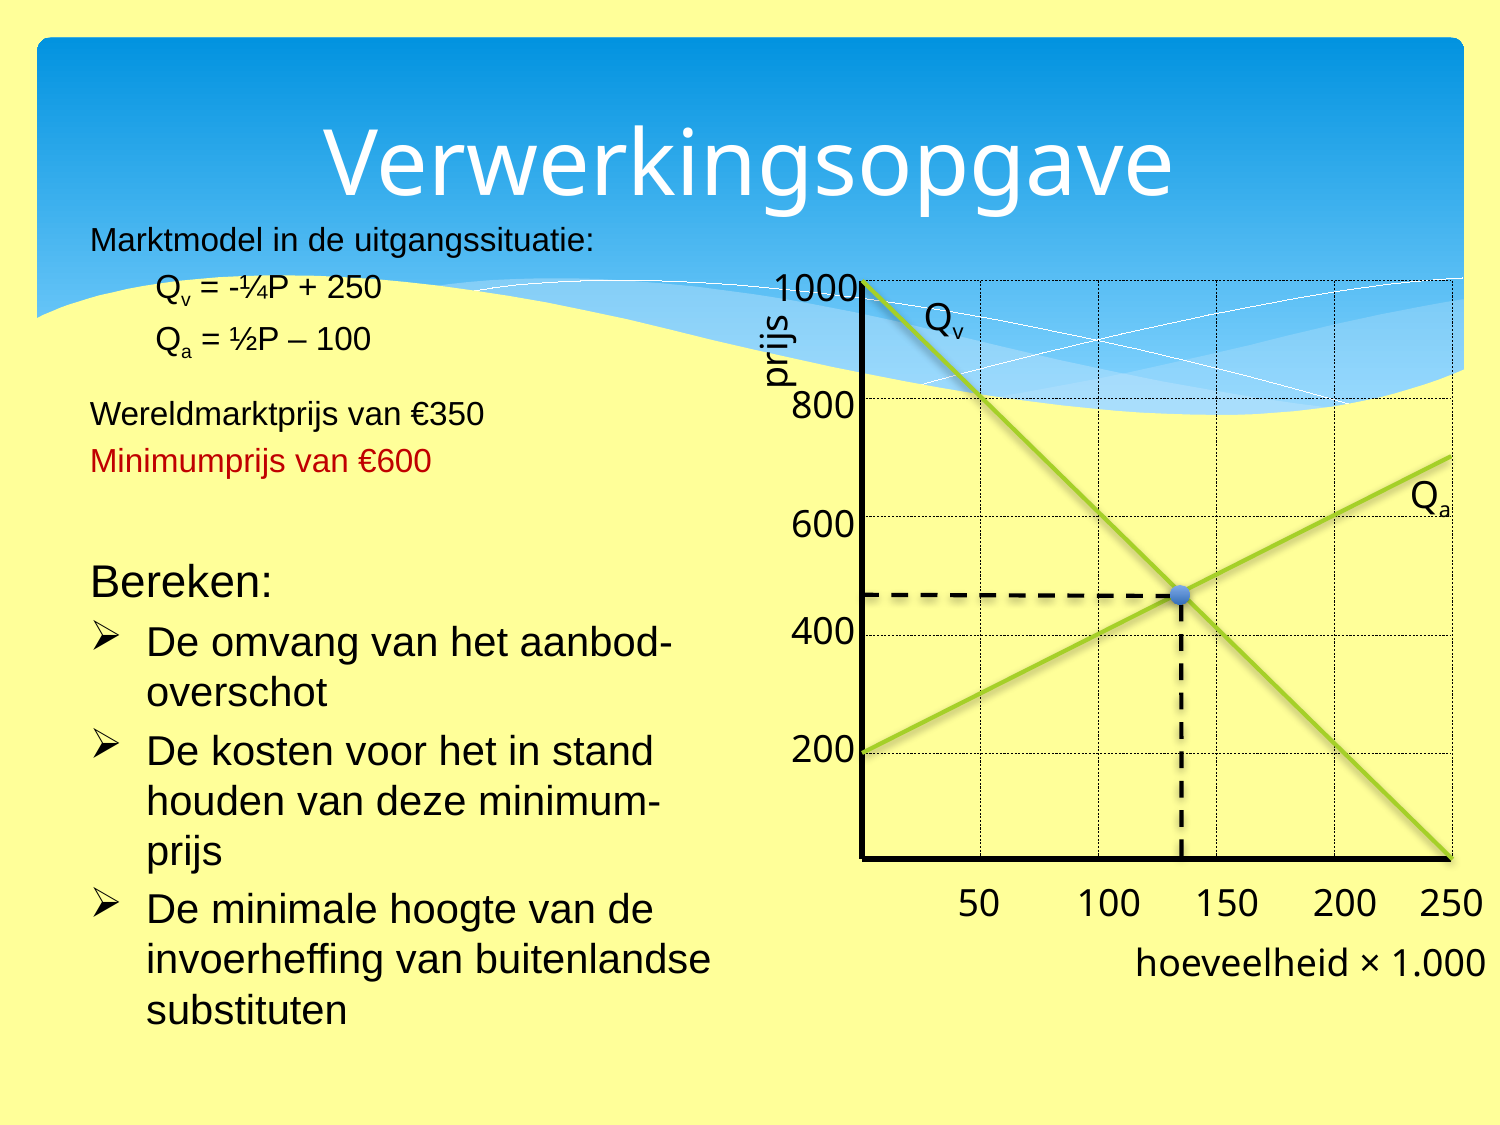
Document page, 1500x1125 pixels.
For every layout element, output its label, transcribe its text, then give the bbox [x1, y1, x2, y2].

title Verwerkingsopgave [75, 55, 1425, 261]
text_box 250 [1404, 871, 1499, 931]
text_box 150 [1180, 871, 1274, 931]
text_box 50 [942, 871, 1016, 931]
text_box 1000 [757, 256, 874, 317]
text_box 800 [776, 373, 854, 434]
text_box hoeveelheid × 1.000 [1120, 931, 1500, 991]
text_box 100 [1061, 871, 1156, 931]
text_box Qa [1459, 463, 1466, 530]
text_box 200 [776, 717, 854, 778]
text_box 200 [1298, 871, 1393, 931]
text_box 400 [776, 599, 853, 660]
text_box 600 [776, 493, 853, 553]
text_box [1186, 762, 1453, 860]
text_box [861, 280, 1453, 456]
text_box prijs [742, 299, 803, 405]
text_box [861, 455, 1452, 754]
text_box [861, 763, 1175, 860]
text_box Marktmodel in de uitgangssituatie: Qv = -¼P + 250 Qa = ½P – 100 Wereldmarktprijs van €350 Minimumprijs van €600 Bereken: De omvang van het aanbod-overschot De kosten voor het in stand houden van deze minimum-prijs De minimale hoogte van de invoerheffing van buitenlandse substituten [74, 210, 738, 1055]
